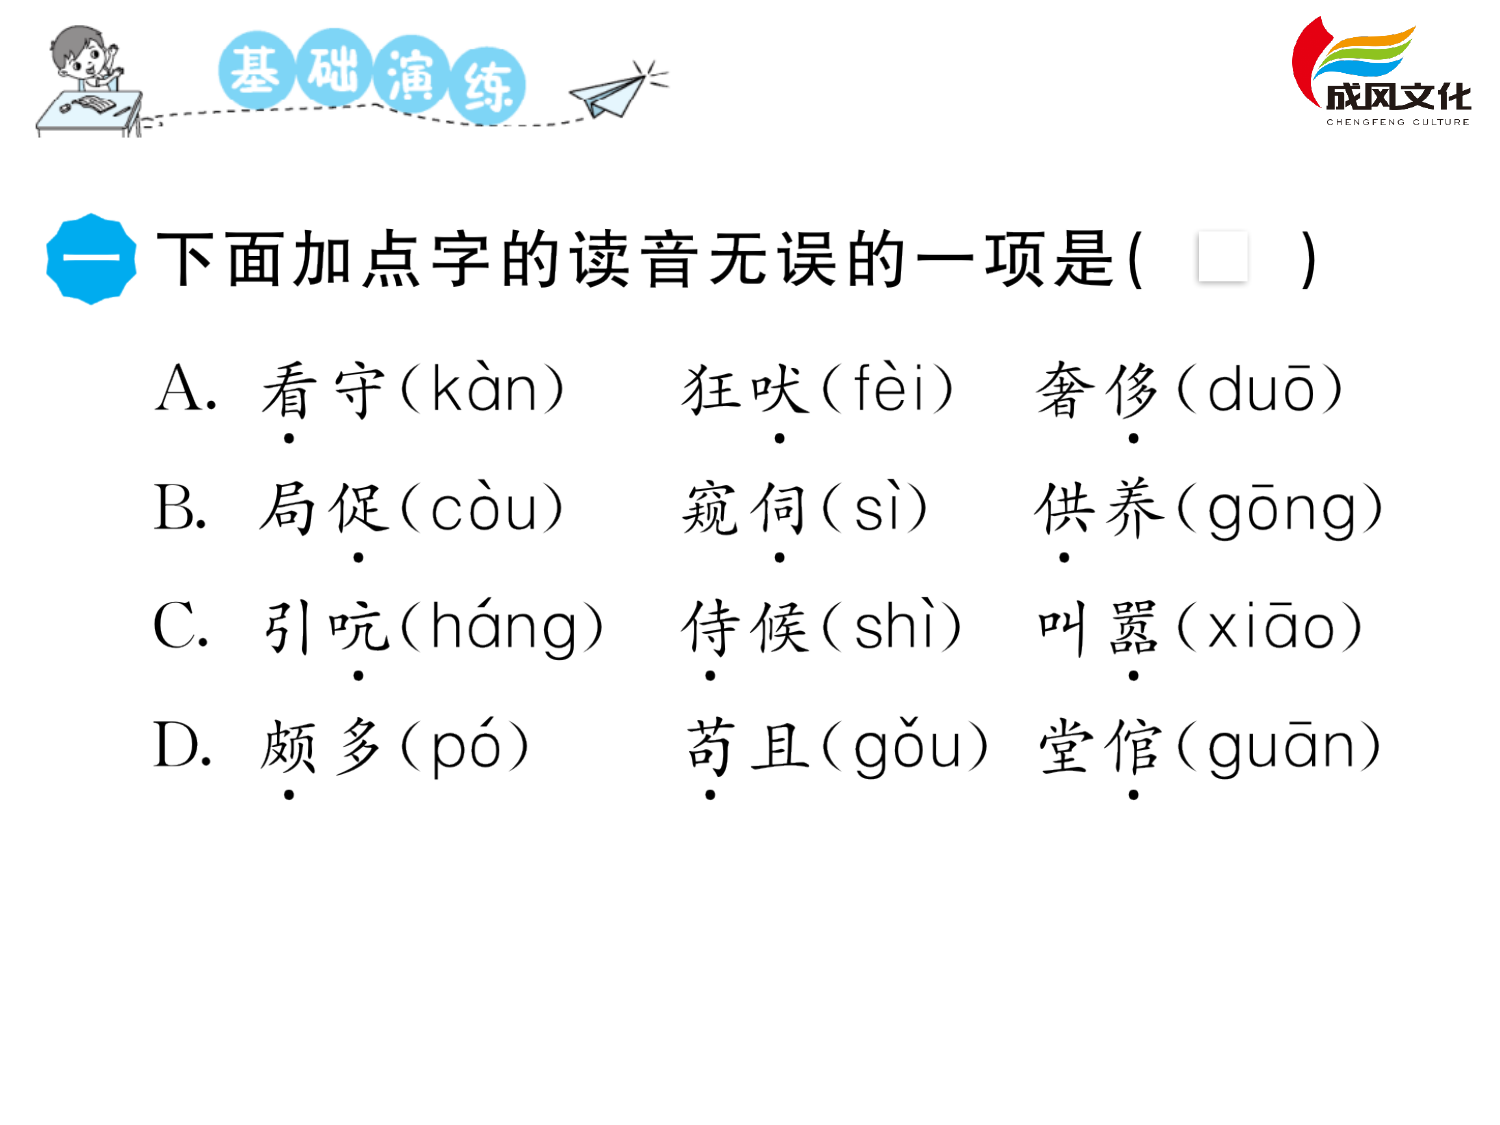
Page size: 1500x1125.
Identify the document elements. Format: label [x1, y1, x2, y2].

picture [29, 10, 680, 149]
picture [1281, 0, 1489, 136]
picture [41, 207, 1459, 805]
